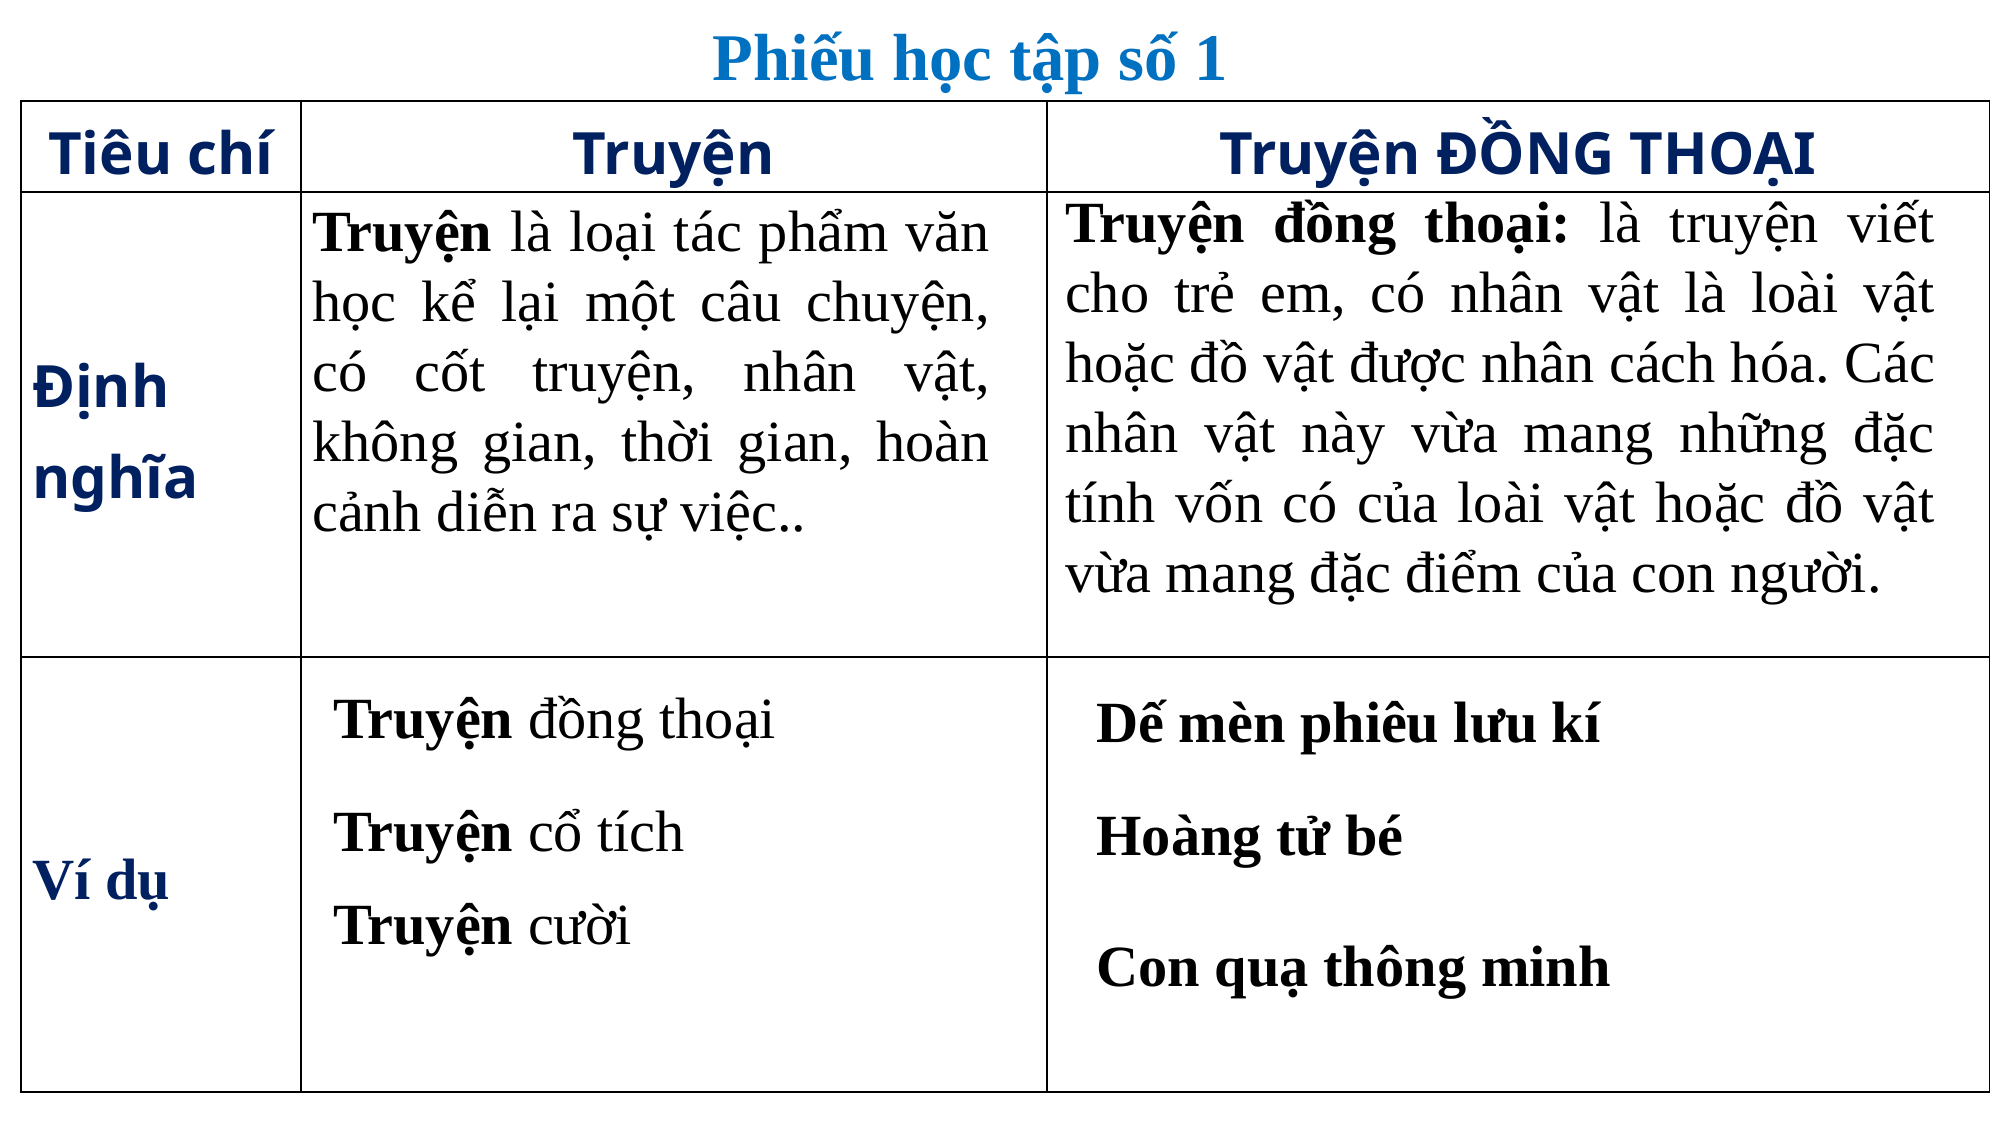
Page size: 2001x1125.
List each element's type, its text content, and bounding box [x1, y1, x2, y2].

table_cell Định nghĩa [22, 193, 300, 656]
table_cell [1048, 193, 1989, 656]
text_box Con quạ thông minh [1081, 920, 1790, 1006]
text_box Truyện đồng thoại: là truyện viết cho trẻ em, có nhân vật là loài vật hoặc đồ vật được nhân cách hóa. Các nhân vật này vừa mang những đặc tính vốn có của loài vật hoặc đồ vật vừa mang đặc điểm của con người. [1049, 176, 1950, 612]
text_box Hoàng tử bé [1081, 789, 1790, 875]
table_header Truyện [302, 102, 1046, 191]
text_box Dế mèn phiêu lưu kí [1081, 676, 1790, 762]
text_box Phiếu học tập số 1 [648, 6, 1294, 102]
table_cell Ví dụ [22, 658, 300, 1091]
table_header Tiêu chí [22, 102, 300, 191]
table_cell [1048, 658, 1989, 1091]
text_box Truyện đồng thoại [318, 673, 1027, 759]
text_box Truyện cười [318, 878, 1027, 964]
text_box Truyện cổ tích [318, 785, 1027, 871]
table_cell [302, 193, 1046, 656]
table_cell [302, 658, 1046, 1091]
text_box Truyện là loại tác phẩm văn học kể lại một câu chuyện, có cốt truyện, nhân vật, không gian, thời gian, hoàn cảnh diễn ra sự việc.. [297, 185, 1006, 551]
table_header Truyện ĐỒNG THOẠI [1048, 102, 1989, 191]
